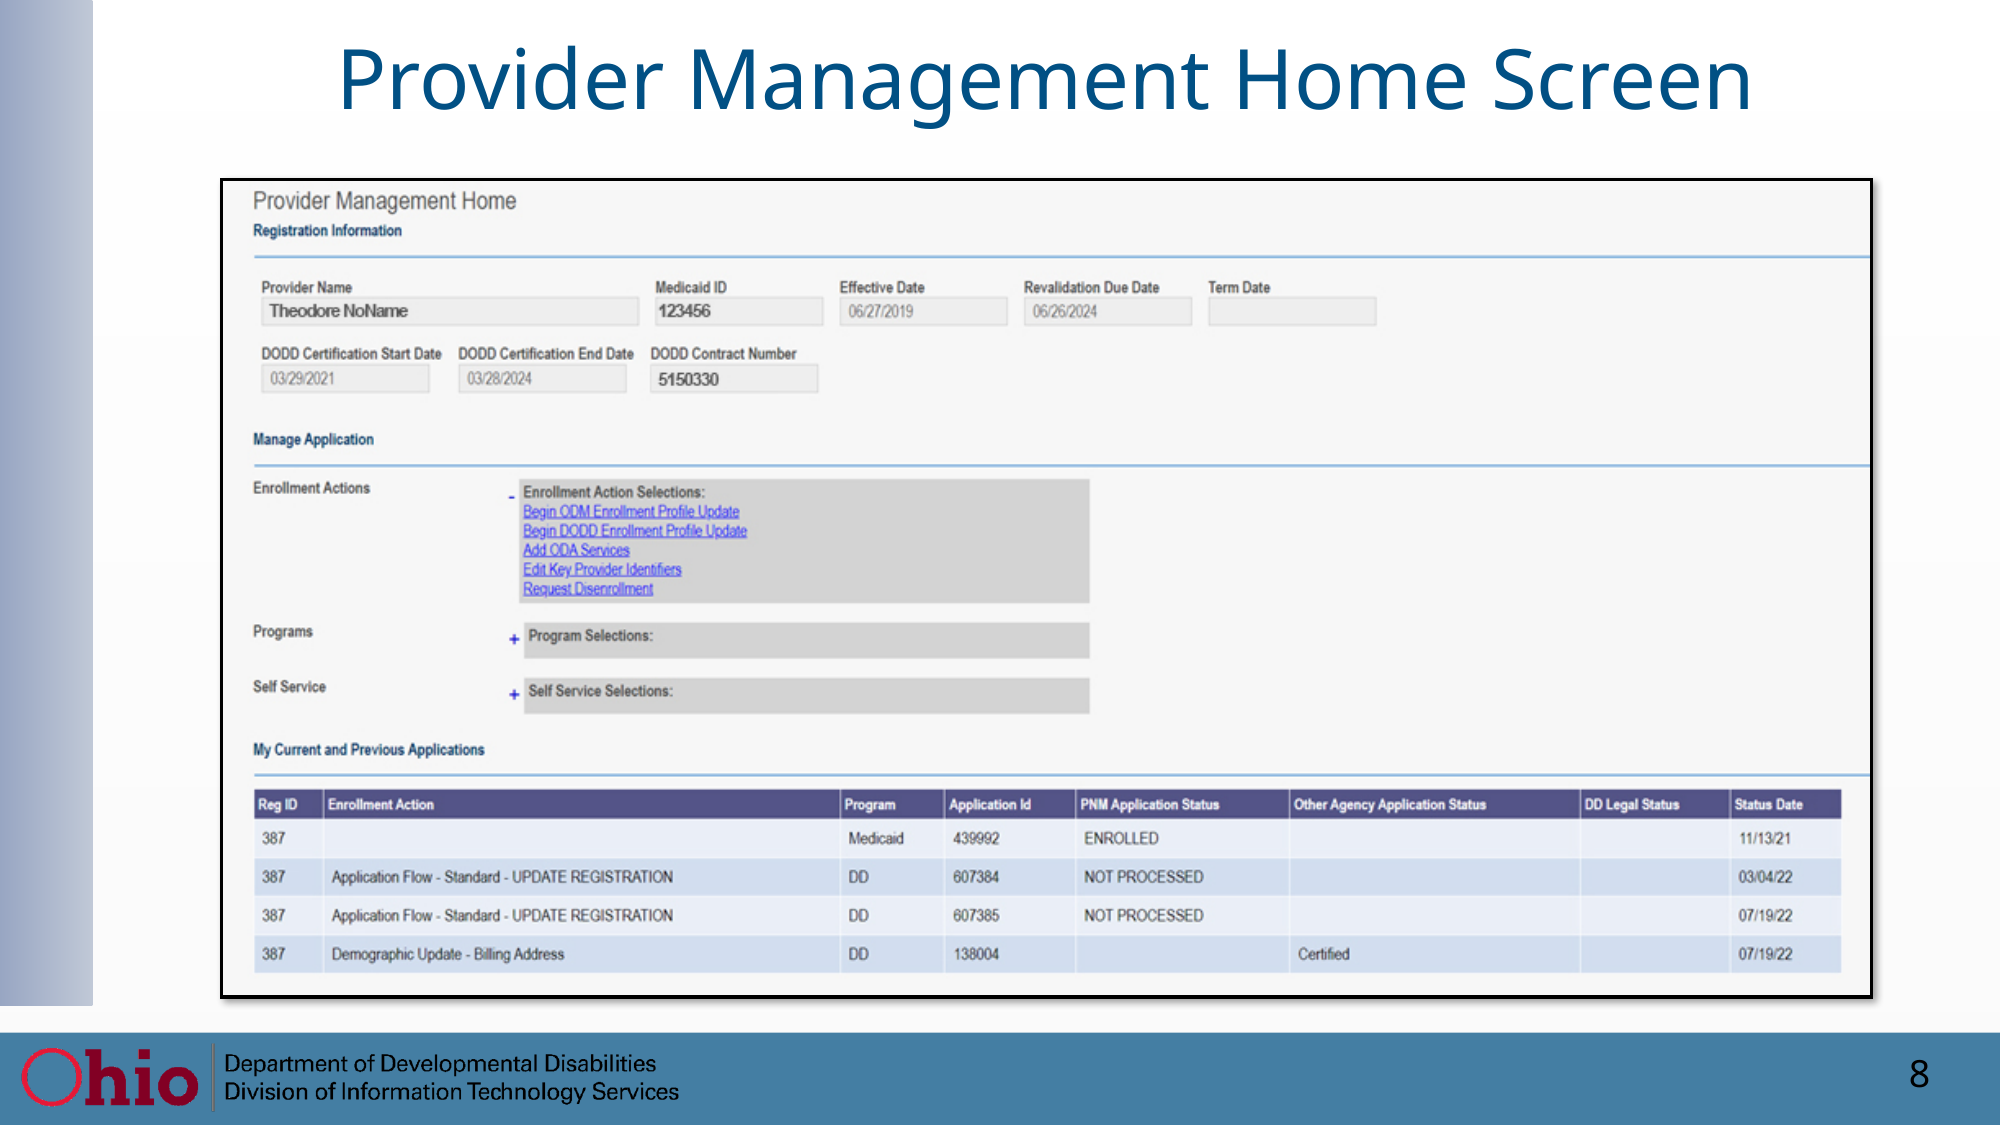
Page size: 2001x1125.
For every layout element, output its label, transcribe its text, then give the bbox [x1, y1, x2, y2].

picture [19, 1032, 738, 1125]
picture [222, 180, 1871, 996]
title Provider Management Home Screen [92, 0, 2000, 165]
